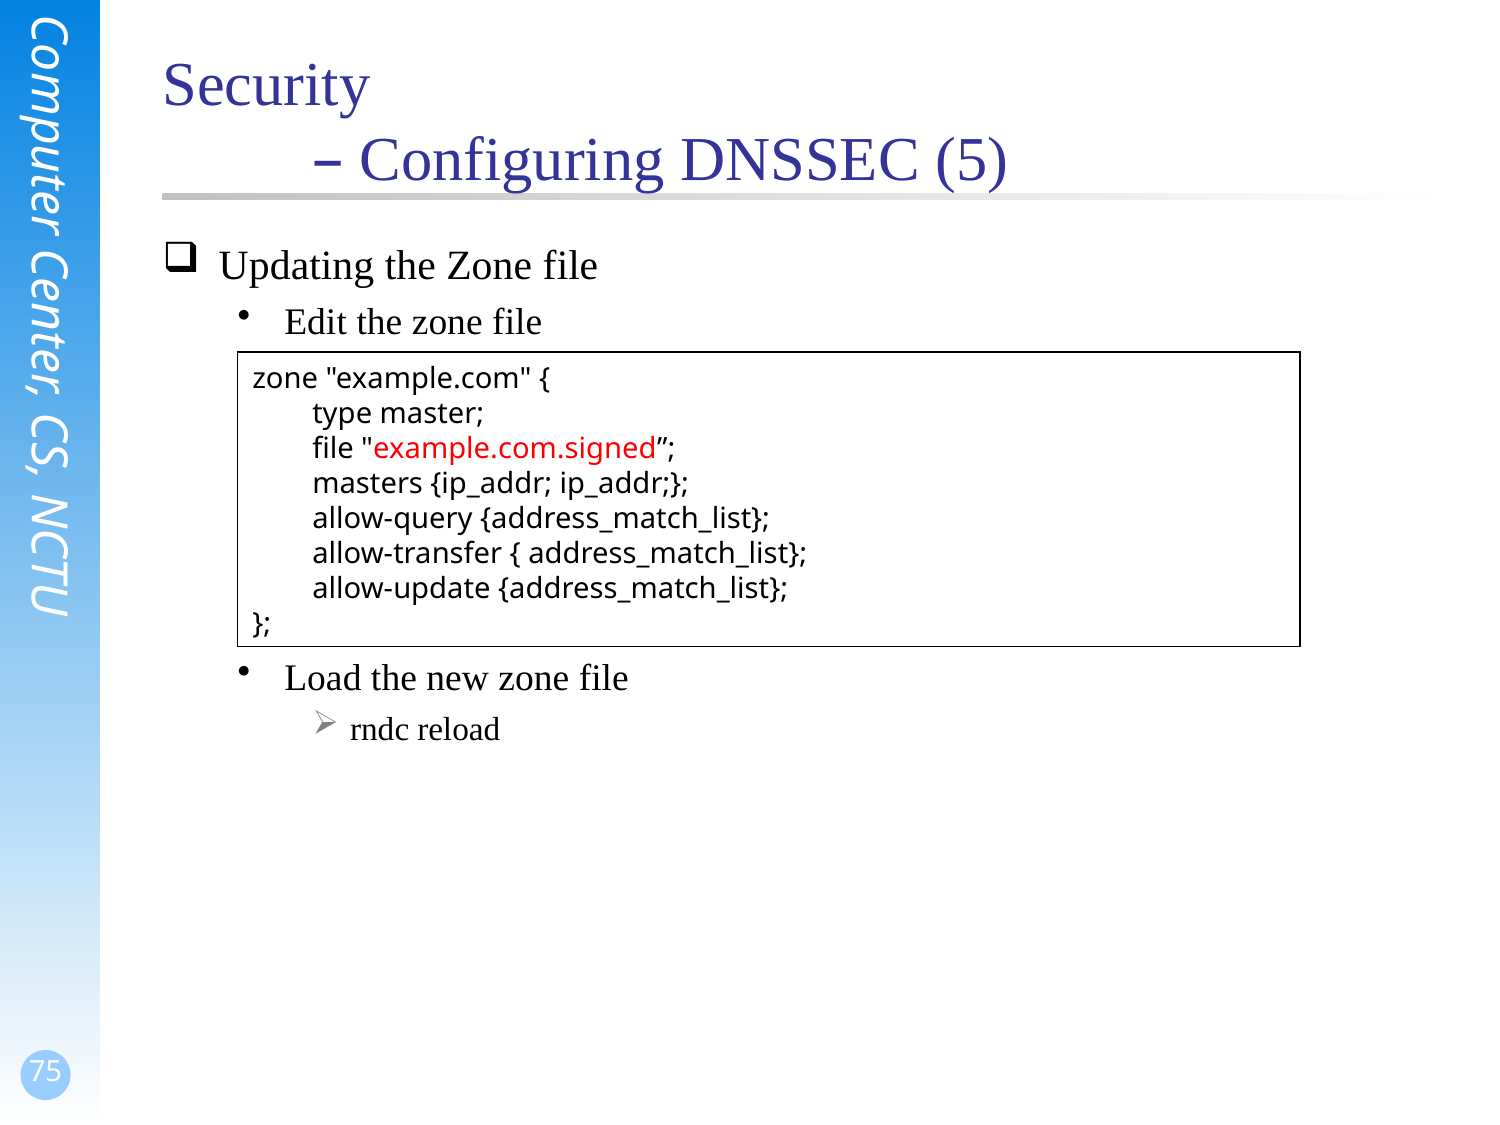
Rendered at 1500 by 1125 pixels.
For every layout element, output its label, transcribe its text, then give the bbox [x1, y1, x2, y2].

text_box zone "example.com" { type master; file "example.com.signed”; masters {ip_addr; ip_addr;}; allow-query {address_match_list}; allow-transfer { address_match_list}; allow-update {address_match_list}; }; [237, 352, 1300, 647]
list Updating the Zone file Edit the zone file Load the new zone file rndc reload [162, 237, 1438, 1000]
title Security – Configuring DNSSEC (5) [162, 42, 1438, 231]
